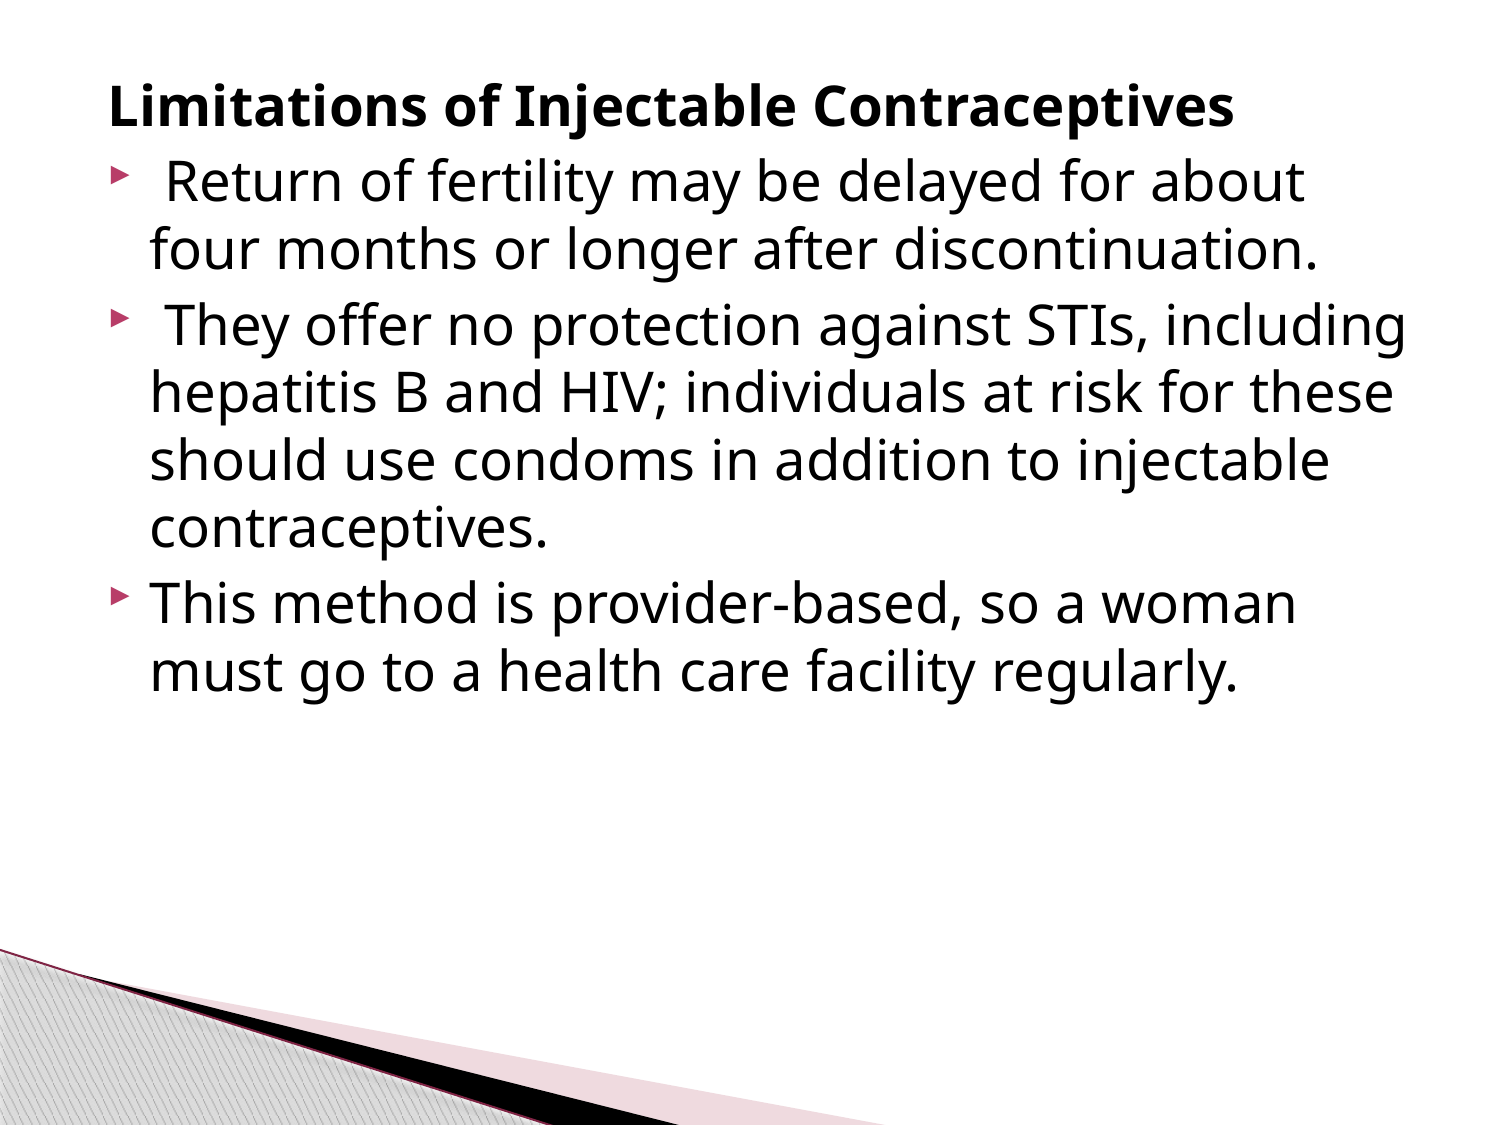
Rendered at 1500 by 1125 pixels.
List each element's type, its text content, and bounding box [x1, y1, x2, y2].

list Limitations of Injectable Contraceptives Return of fertility may be delayed for about four months or longer after discontinuation. They offer no protection against STIs, including hepatitis B and HIV; individuals at risk for these should use condoms in addition to injectable contraceptives. This method is provider-based, so a woman must go to a health care facility regularly. [75, 62, 1425, 963]
